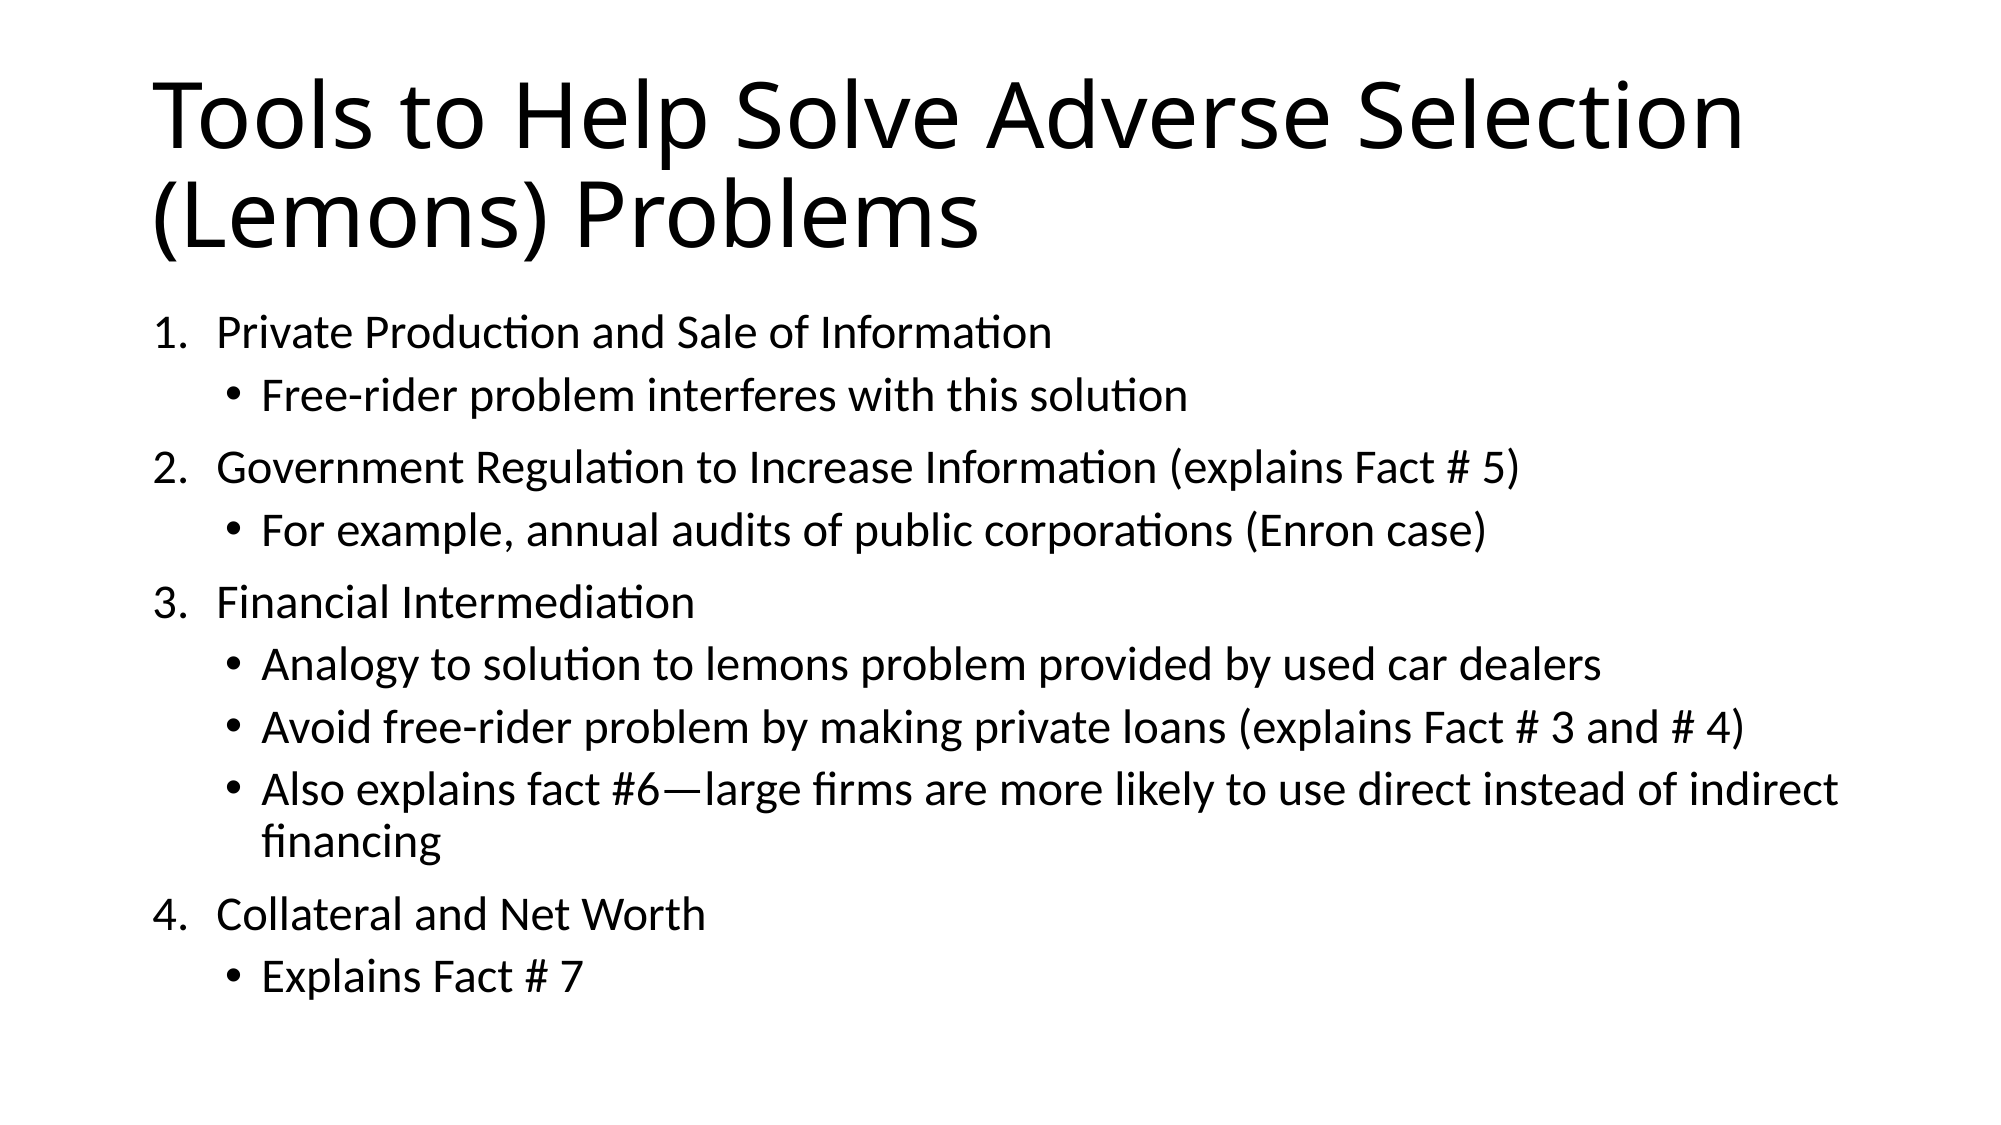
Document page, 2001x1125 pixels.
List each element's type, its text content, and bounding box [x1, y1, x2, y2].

title Tools to Help Solve Adverse Selection (Lemons) Problems [137, 59, 1863, 278]
list Private Production and Sale of Information Free-rider problem interferes with this solution Government Regulation to Increase Information (explains Fact # 5) For example, annual audits of public corporations (Enron case) Financial Intermediation Analogy to solution to lemons problem provided by used car dealers Avoid free-rider problem by making private loans (explains Fact # 3 and # 4) Also explains fact #6—large firms are more likely to use direct instead of indirect financing Collateral and Net Worth Explains Fact # 7 [137, 299, 1863, 1014]
